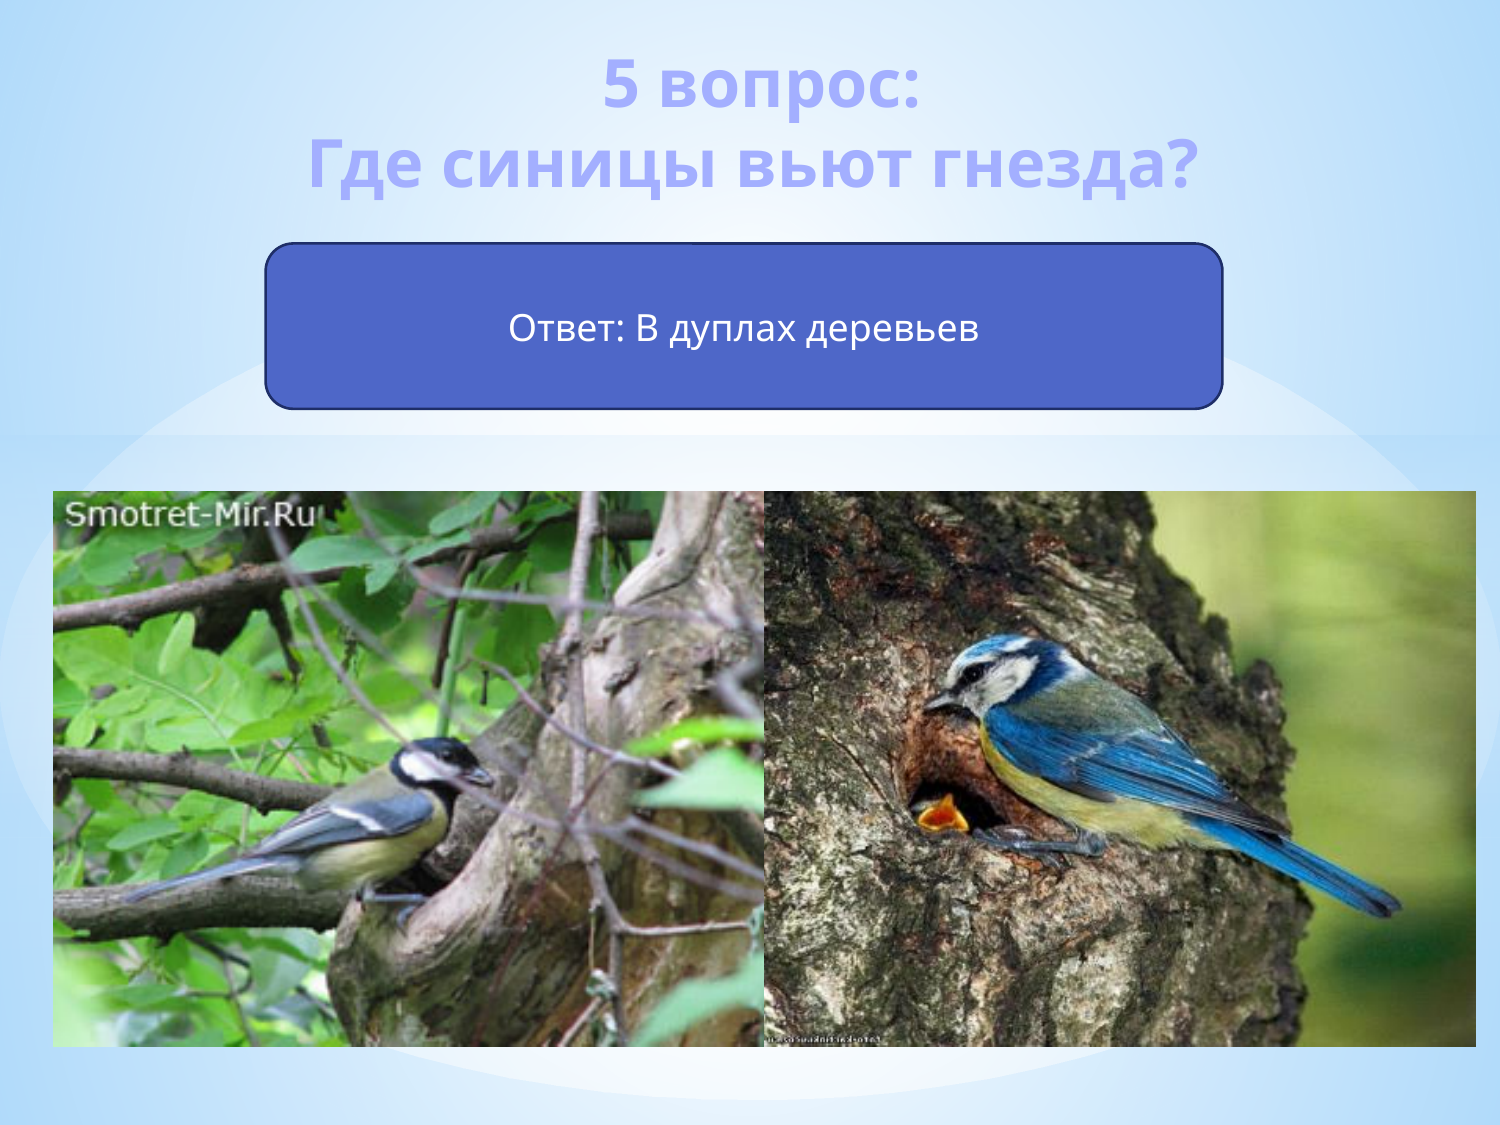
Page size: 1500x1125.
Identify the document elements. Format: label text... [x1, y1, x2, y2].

text_box Ответ: В дуплах деревьев [264, 242, 1224, 411]
picture [52, 491, 1476, 1047]
title 5 вопрос: Где синицы вьют гнезда? [112, 0, 1412, 209]
